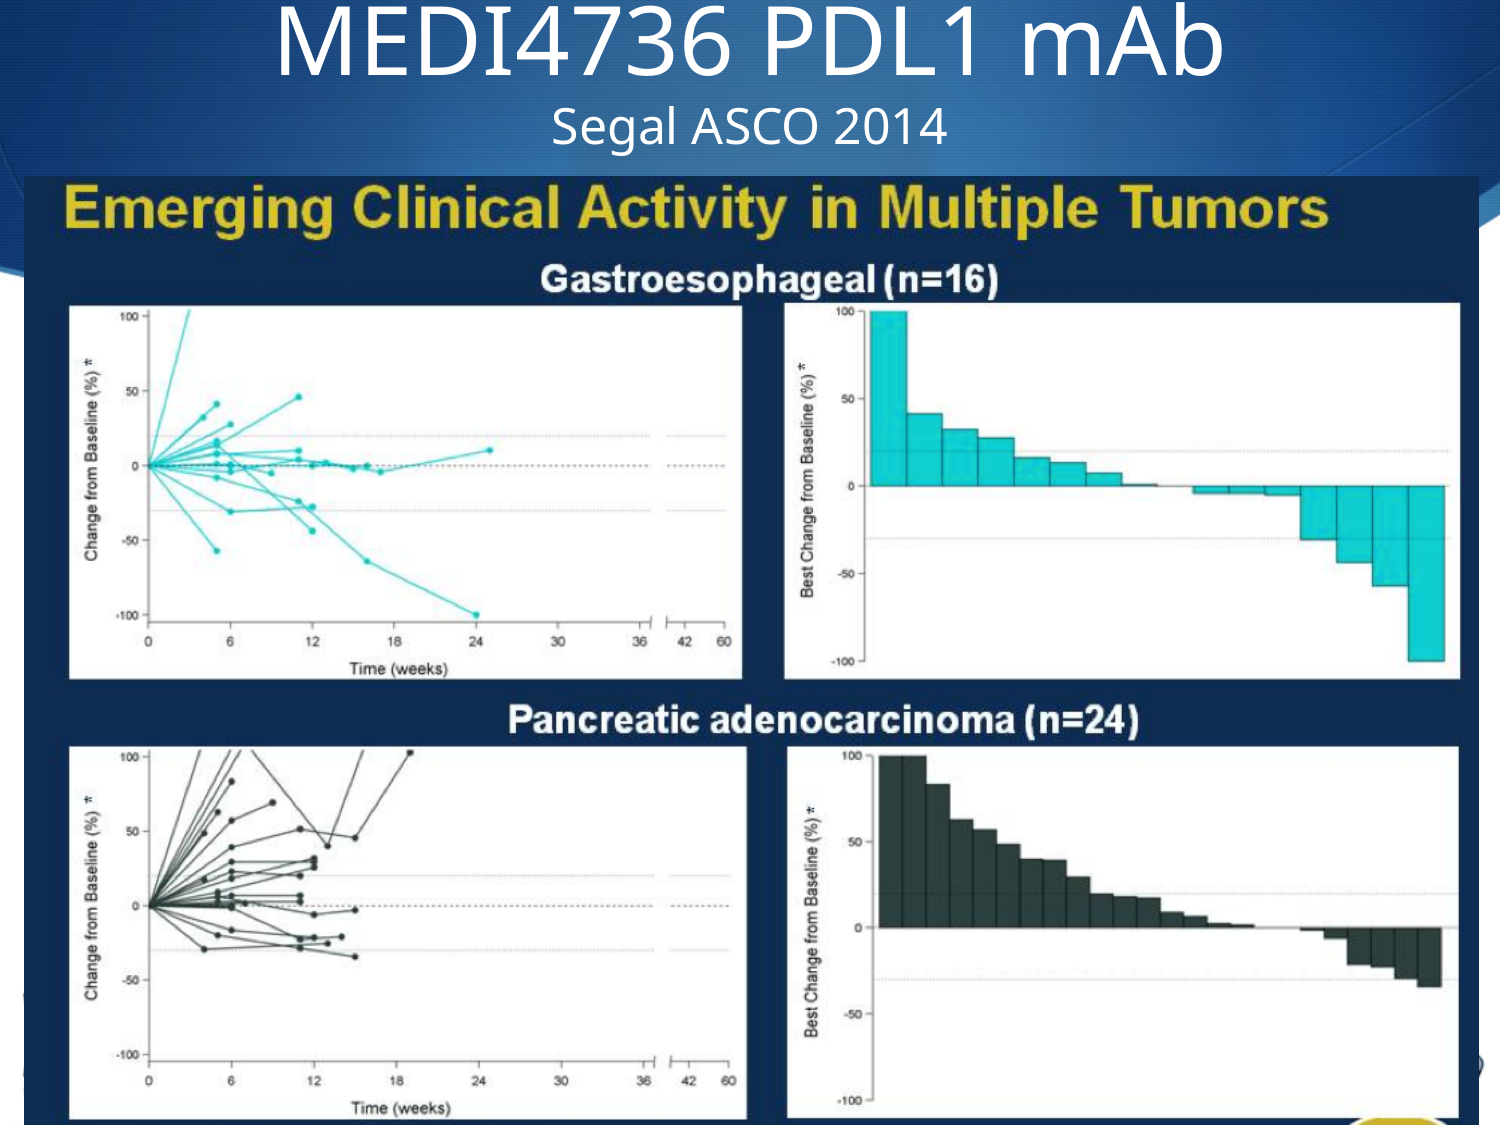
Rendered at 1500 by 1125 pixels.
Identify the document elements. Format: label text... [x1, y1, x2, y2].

picture [0, 0, 1500, 1125]
title MEDI4736 PDL1 mAb Segal ASCO 2014 [75, 0, 1425, 135]
